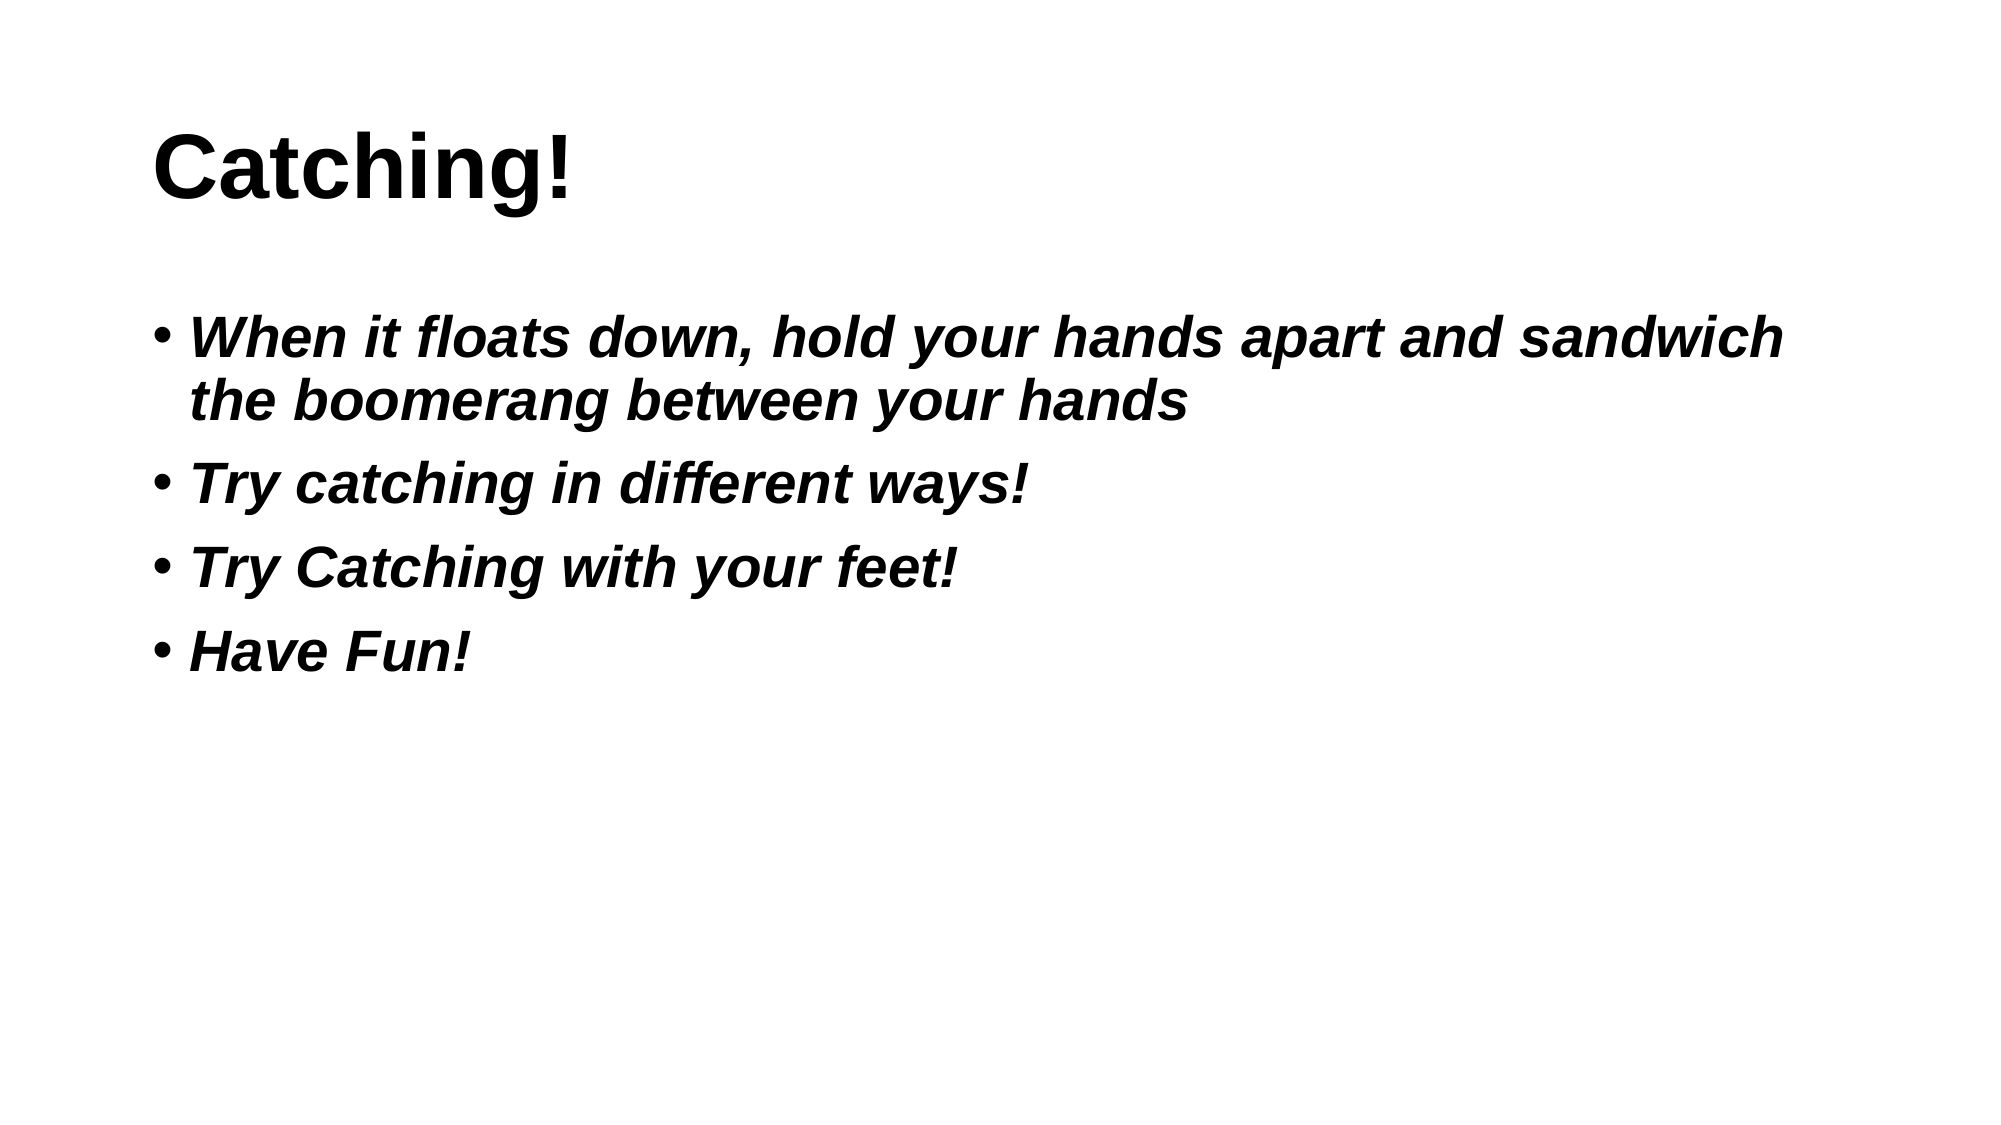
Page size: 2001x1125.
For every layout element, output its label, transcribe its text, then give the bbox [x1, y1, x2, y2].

list When it floats down, hold your hands apart and sandwich the boomerang between your hands Try catching in different ways! Try Catching with your feet! Have Fun! [137, 299, 1863, 1014]
title Catching! [137, 59, 1863, 278]
